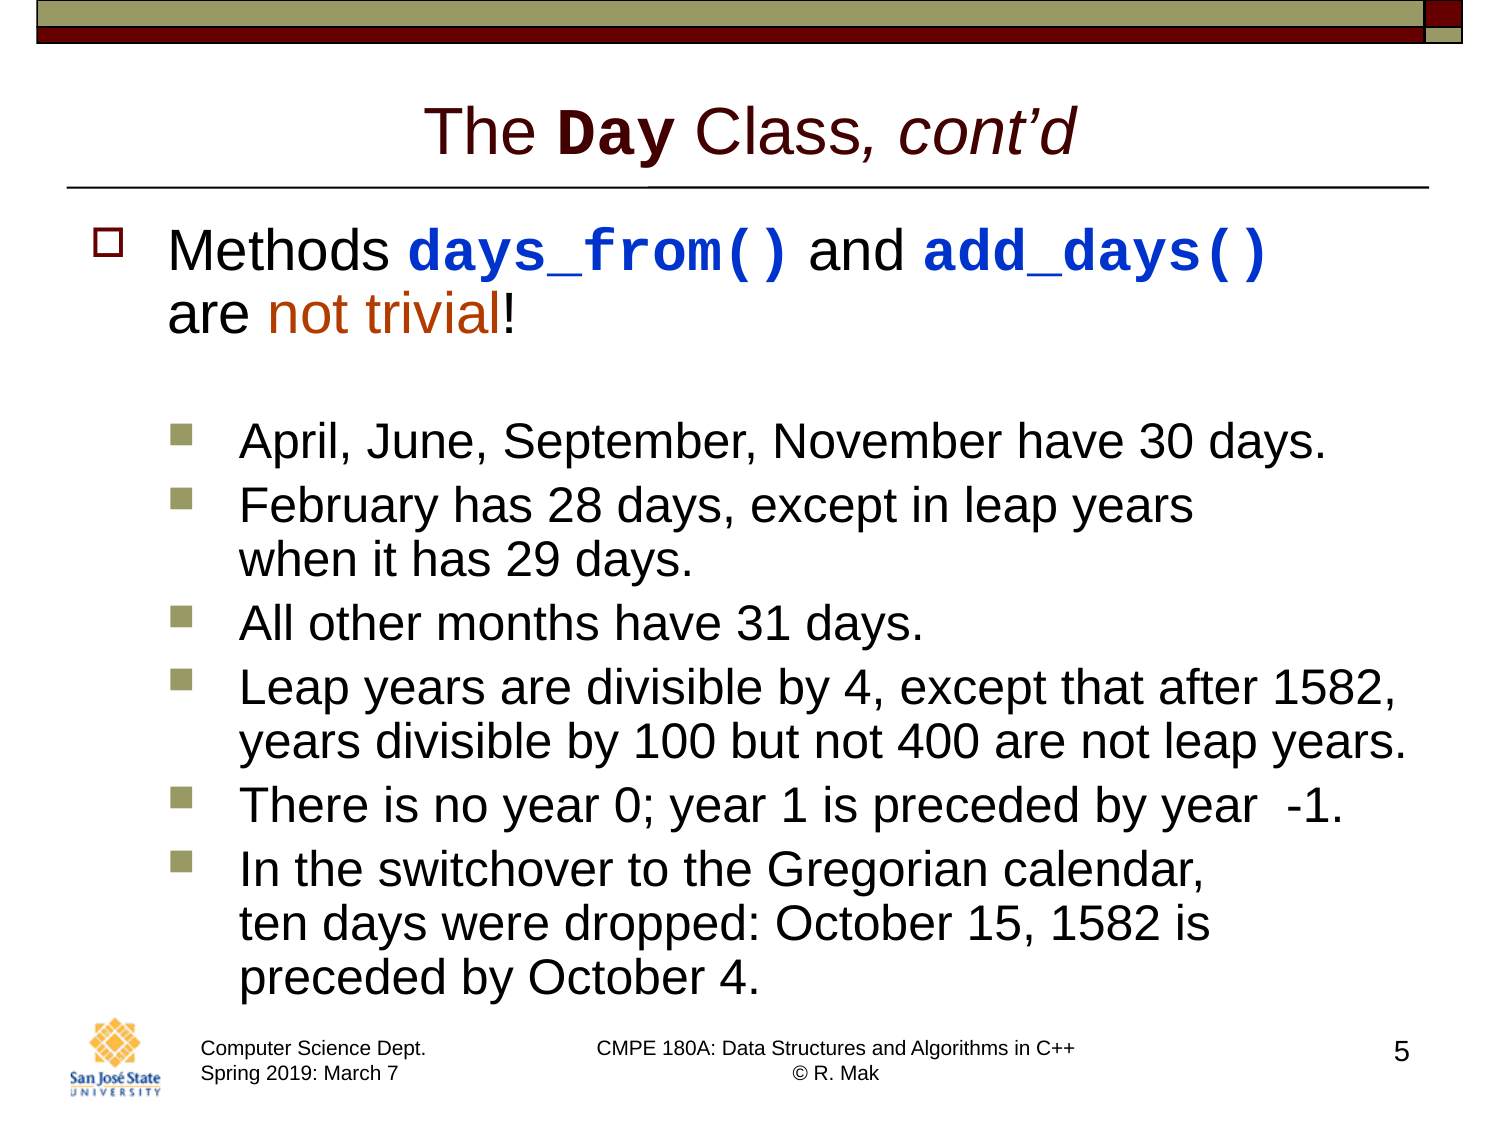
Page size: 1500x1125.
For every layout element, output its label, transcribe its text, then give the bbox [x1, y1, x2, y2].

picture [60, 1012, 166, 1112]
slide_number 5 [1112, 1025, 1425, 1100]
title The Day Class, cont’d [75, 67, 1425, 175]
list Methods days_from() and add_days() are not trivial! April, June, September, November have 30 days. February has 28 days, except in leap years when it has 29 days. All other months have 31 days. Leap years are divisible by 4, except that after 1582, years divisible by 100 but not 400 are not leap years. There is no year 0; year 1 is preceded by year -1. In the switchover to the Gregorian calendar, ten days were dropped: October 15, 1582 is preceded by October 4. [75, 212, 1425, 1006]
